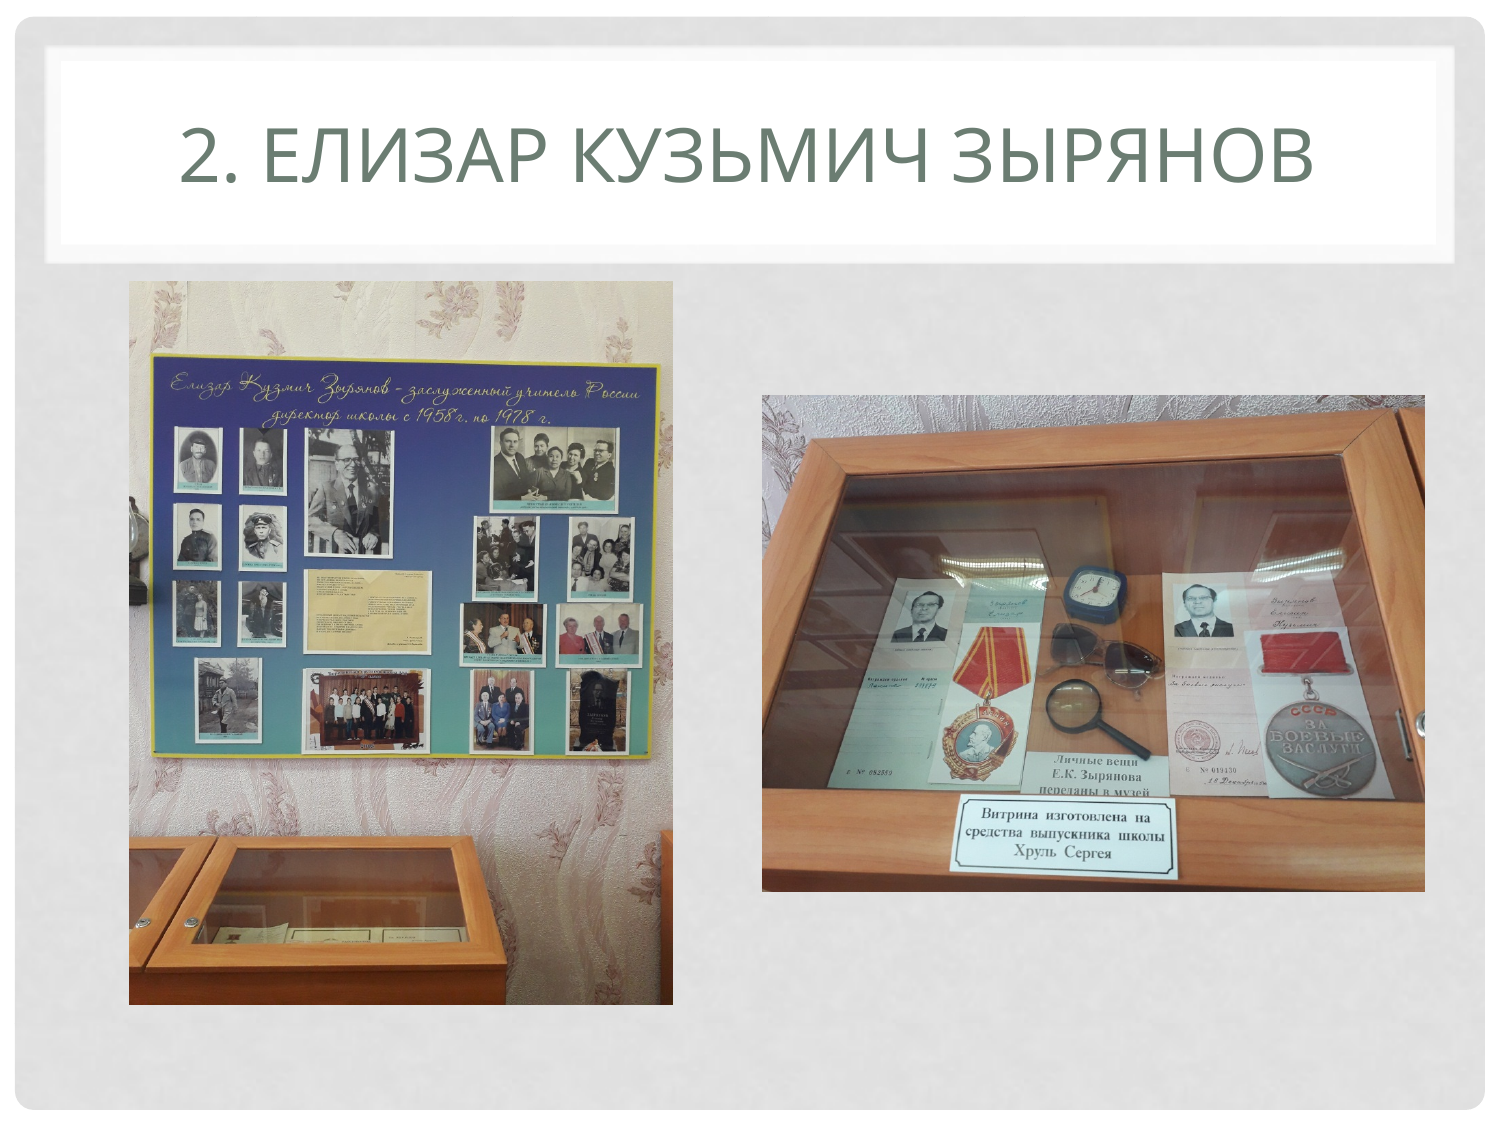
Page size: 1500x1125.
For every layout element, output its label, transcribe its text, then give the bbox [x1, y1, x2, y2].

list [129, 281, 673, 1006]
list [762, 395, 1426, 892]
title 2. Елизар Кузьмич Зырянов [69, 66, 1425, 238]
